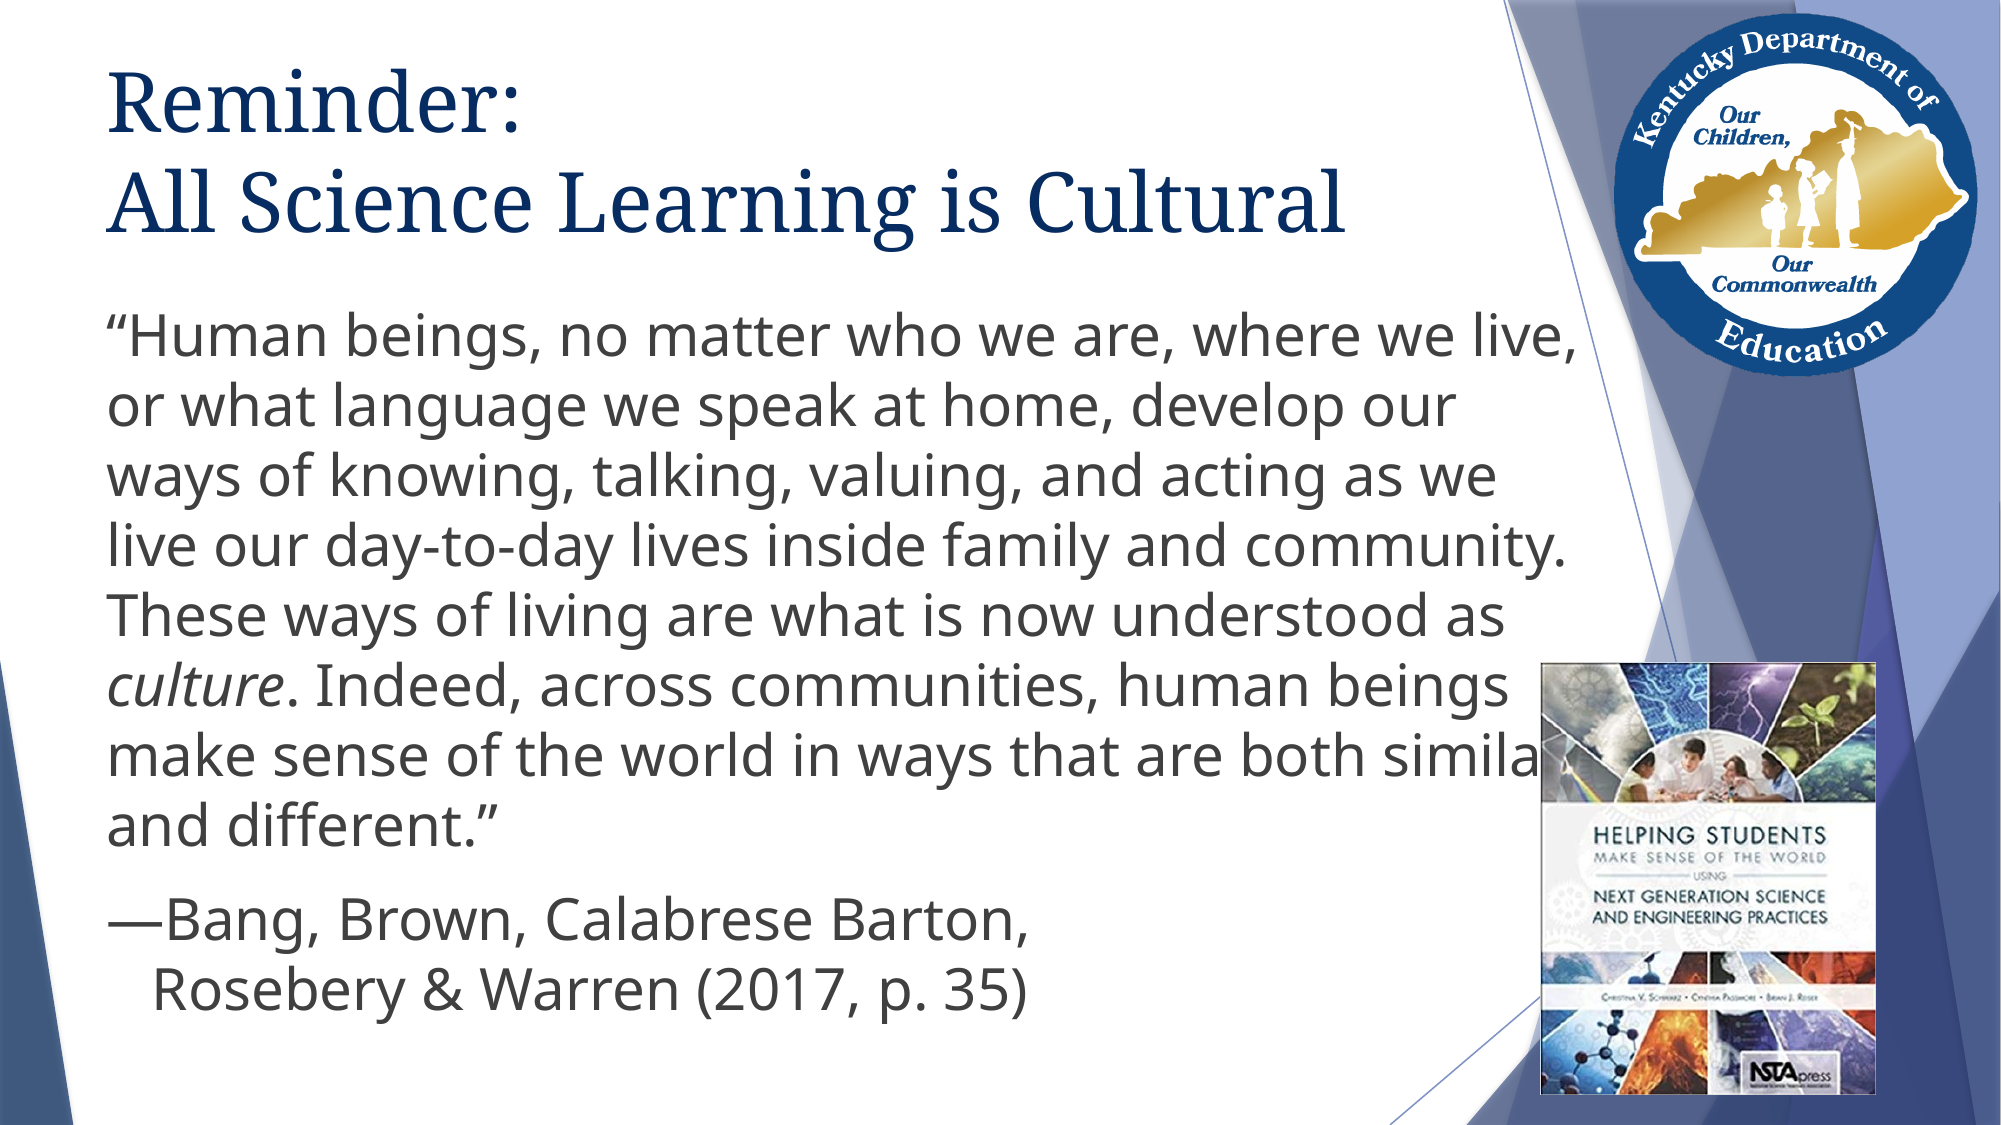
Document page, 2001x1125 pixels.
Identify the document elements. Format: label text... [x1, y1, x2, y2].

list “Human beings, no matter who we are, where we live, or what language we speak at home, develop our ways of knowing, talking, valuing, and acting as we live our day-to-day lives inside family and community. These ways of living are what is now understood as culture. Indeed, across communities, human beings make sense of the world in ways that are both similar and different.” —Bang, Brown, Calabrese Barton, Rosebery & Warren (2017, p. 35) [91, 290, 1599, 1095]
picture [1539, 661, 1876, 1096]
picture [1598, 0, 1989, 390]
title Reminder: All Science Learning is Cultural [91, 42, 1502, 259]
